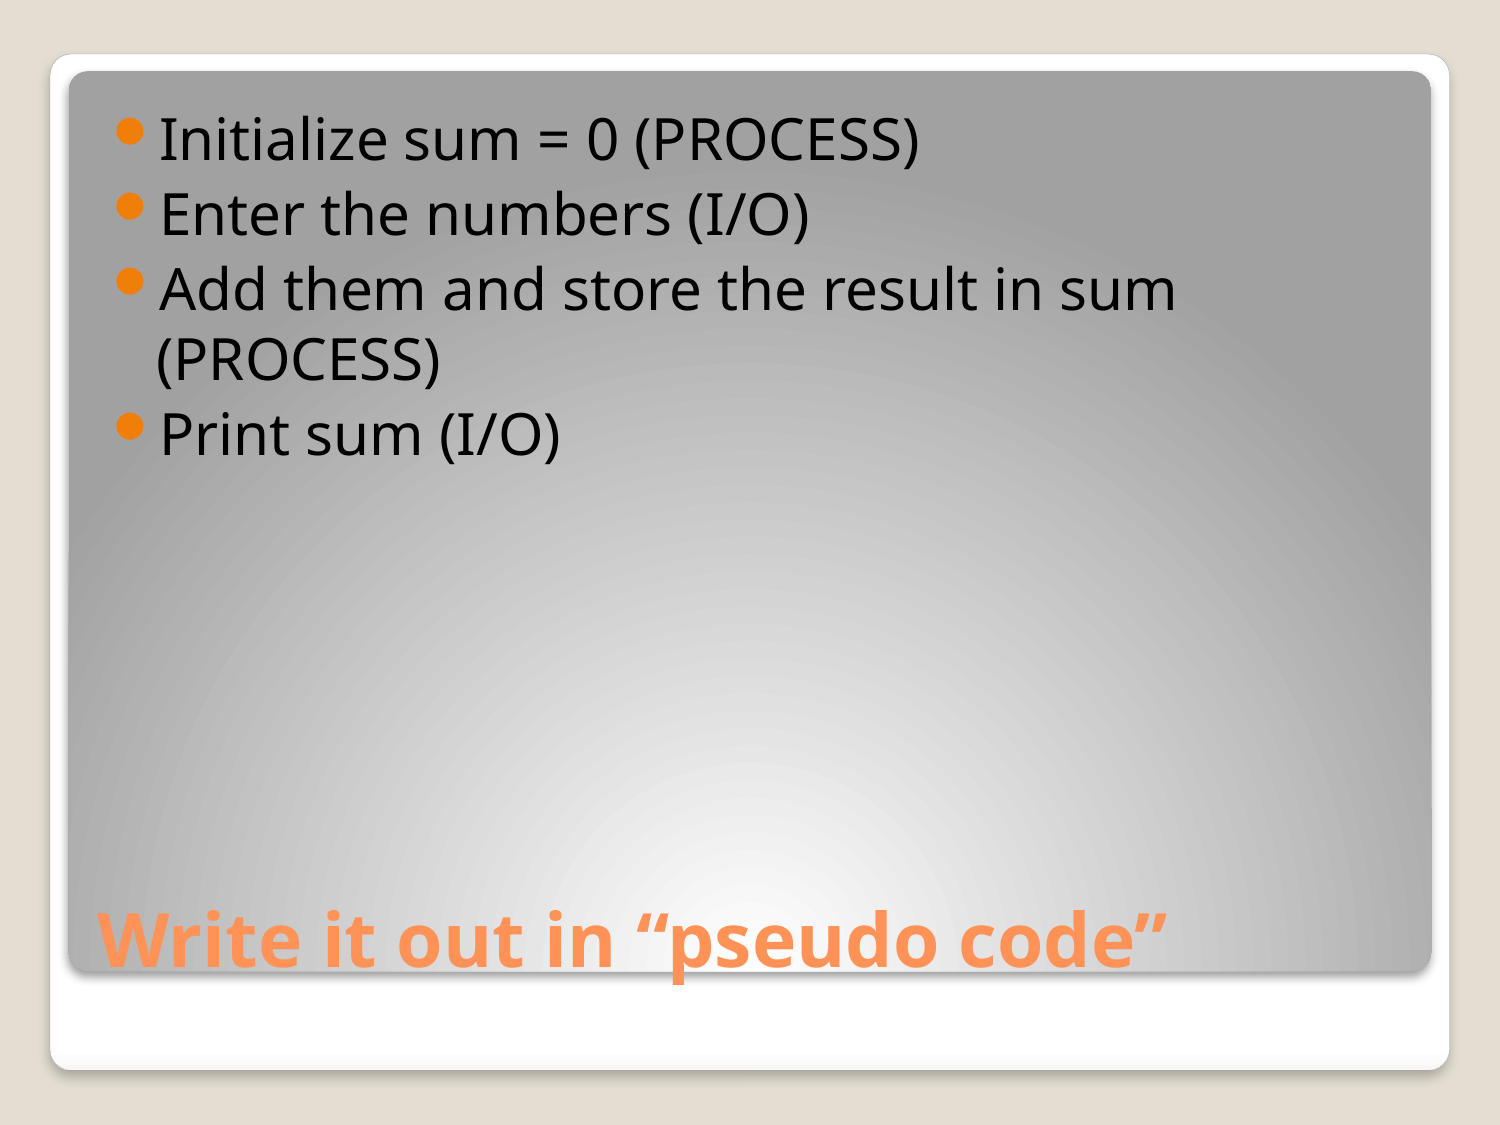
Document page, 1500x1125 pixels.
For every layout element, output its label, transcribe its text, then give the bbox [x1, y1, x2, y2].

title Write it out in “pseudo code” [82, 817, 1425, 990]
list Initialize sum = 0 (PROCESS) Enter the numbers (I/O) Add them and store the result in sum (PROCESS) Print sum (I/O) [82, 86, 1425, 774]
